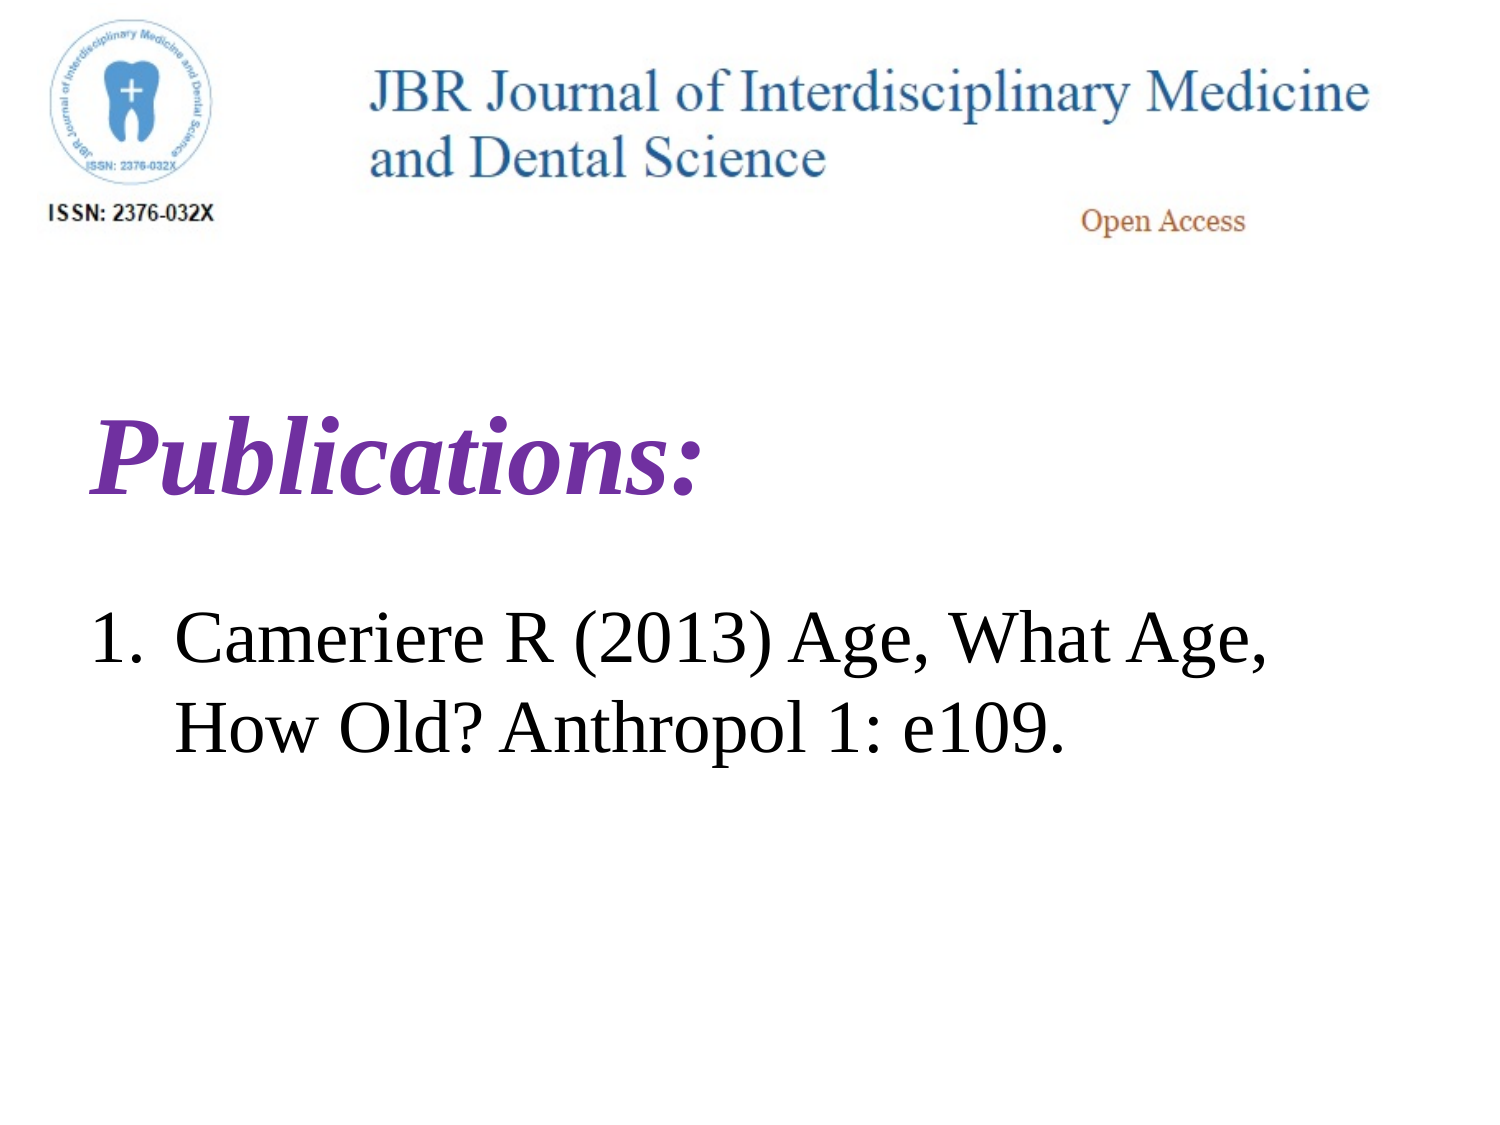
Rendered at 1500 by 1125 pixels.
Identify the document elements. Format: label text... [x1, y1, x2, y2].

text_box Publications: Cameriere R (2013) Age, What Age, How Old? Anthropol 1: e109. [74, 375, 1438, 775]
picture [37, 3, 1476, 246]
